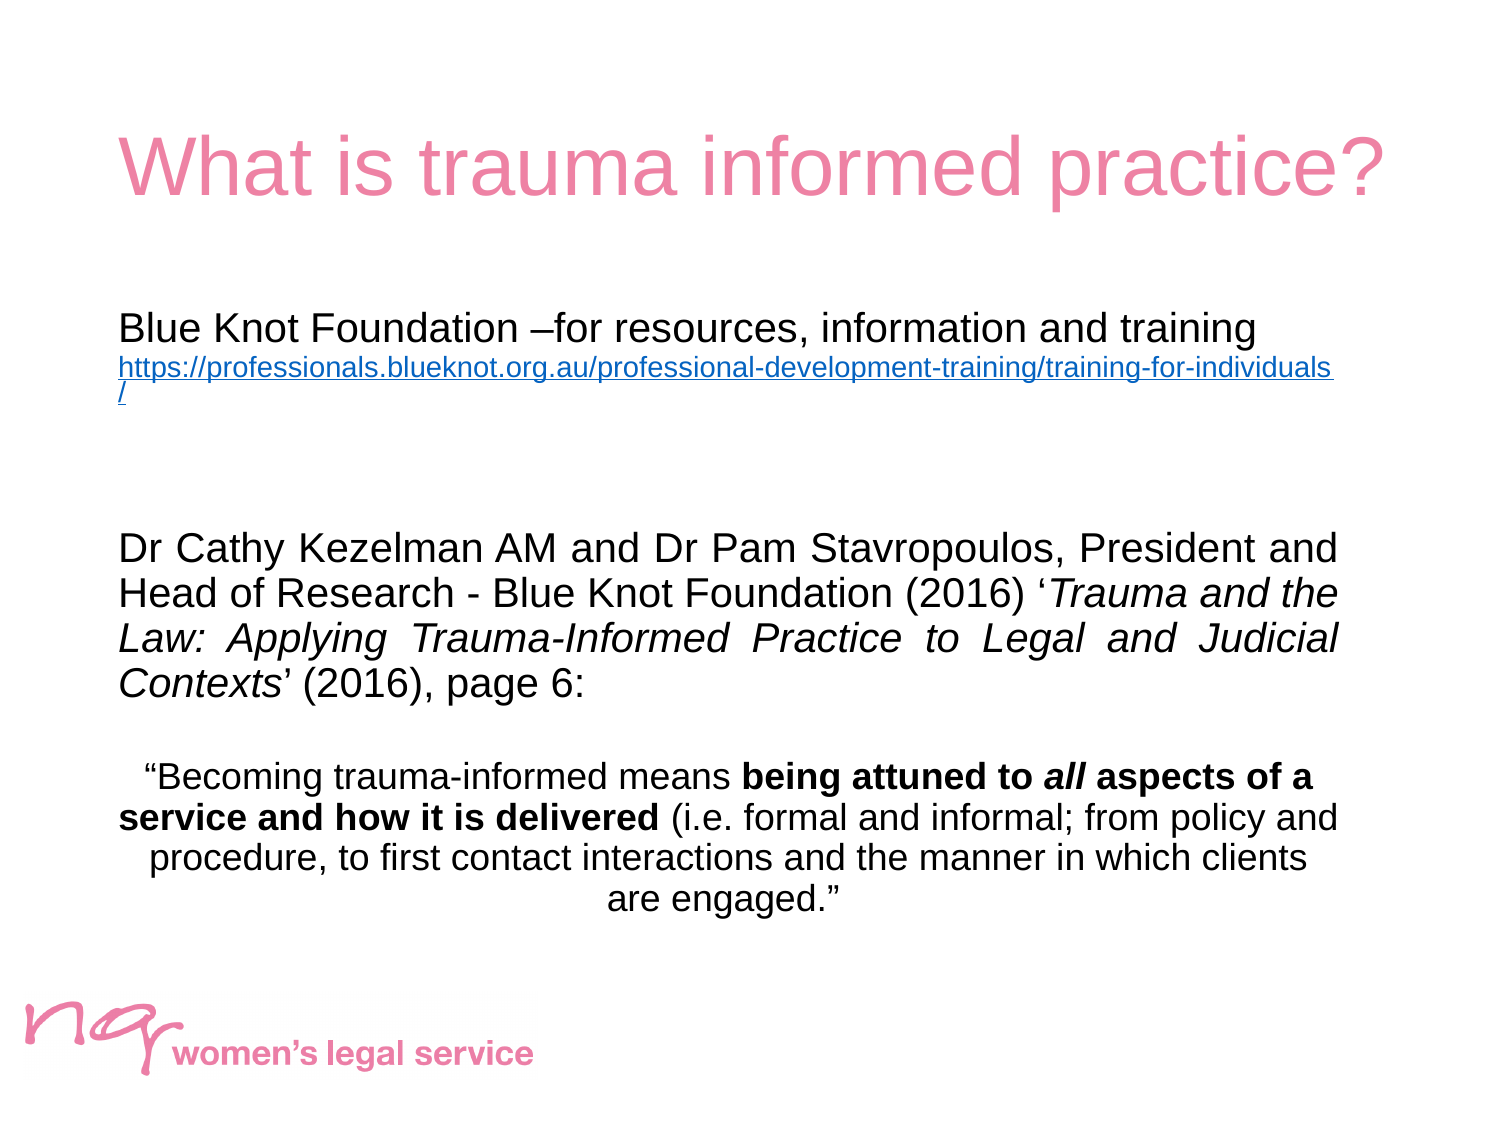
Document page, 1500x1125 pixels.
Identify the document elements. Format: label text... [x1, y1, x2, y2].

title What is trauma informed practice? [103, 59, 1412, 278]
picture [23, 991, 538, 1080]
list Blue Knot Foundation –for resources, information and training https://professionals.blueknot.org.au/professional-development-training/training-for-individuals/ Dr Cathy Kezelman AM and Dr Pam Stavropoulos, President and Head of Research - Blue Knot Foundation (2016) ‘Trauma and the Law: Applying Trauma-Informed Practice to Legal and Judicial Contexts’ (2016), page 6: “Becoming trauma-informed means being attuned to all aspects of a service and how it is delivered (i.e. formal and informal; from policy and procedure, to first contact interactions and the manner in which clients are engaged.” [103, 299, 1355, 1014]
